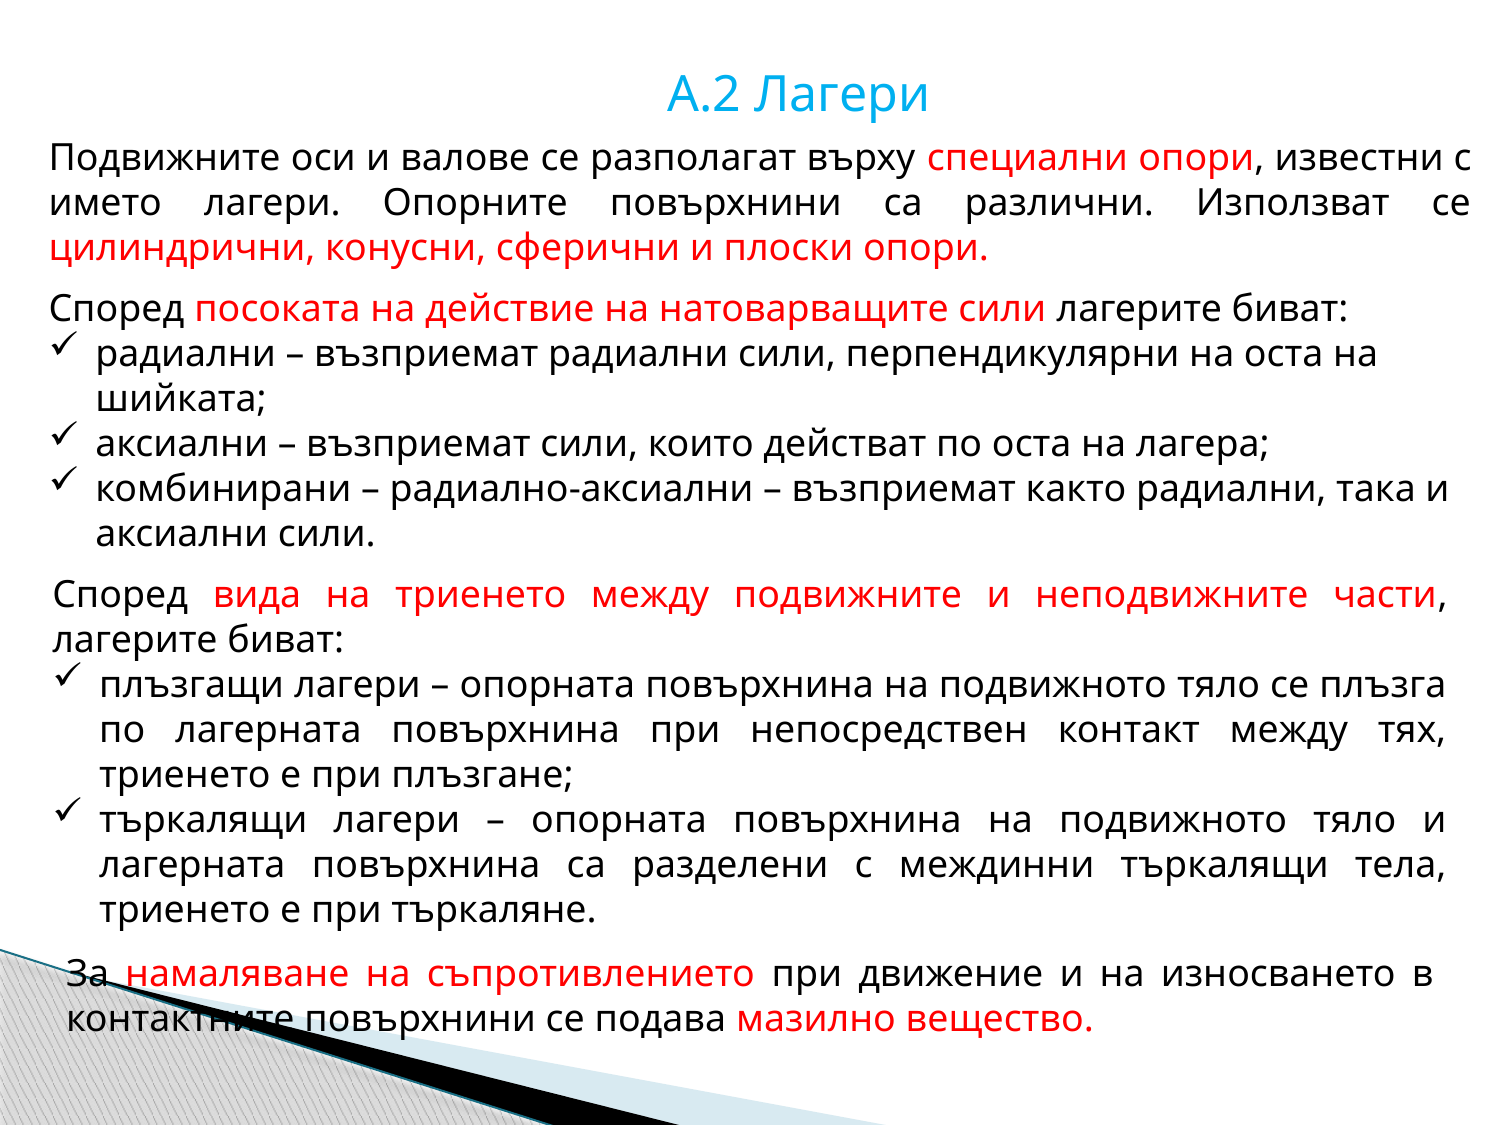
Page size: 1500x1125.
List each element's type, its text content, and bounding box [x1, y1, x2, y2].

text_box За намаляване на съпротивлението при движение и на износването в контактните повърхнини се подава мазилно вещество. [51, 941, 1449, 1047]
text_box Според посоката на действие на натоварващите сили лагерите биват: радиални – възприемат радиални сили, перпендикулярни на оста на шийката; аксиални – възприемат сили, които действат по оста на лагера; комбинирани – радиално-аксиални – възприемат както радиални, така и аксиални сили. [33, 276, 1487, 562]
text_box Подвижните оси и валове се разполагат върху специални опори, известни с името лагери. Опорните повърхнини са различни. Използват се цилиндрични, конусни, сферични и плоски опори. [33, 125, 1487, 276]
text_box Според вида на триенето между подвижните и неподвижните части, лагерите биват: плъзгащи лагери – опорната повърхнина на подвижното тяло се плъзга по лагерната повърхнина при непосредствен контакт между тях, триенето е при плъзгане; търкалящи лагери – опорната повърхнина на подвижното тяло и лагерната повърхнина са разделени с междинни търкалящи тела, триенето е при търкаляне. [37, 562, 1463, 938]
list А.2 Лагери [117, 53, 1463, 125]
